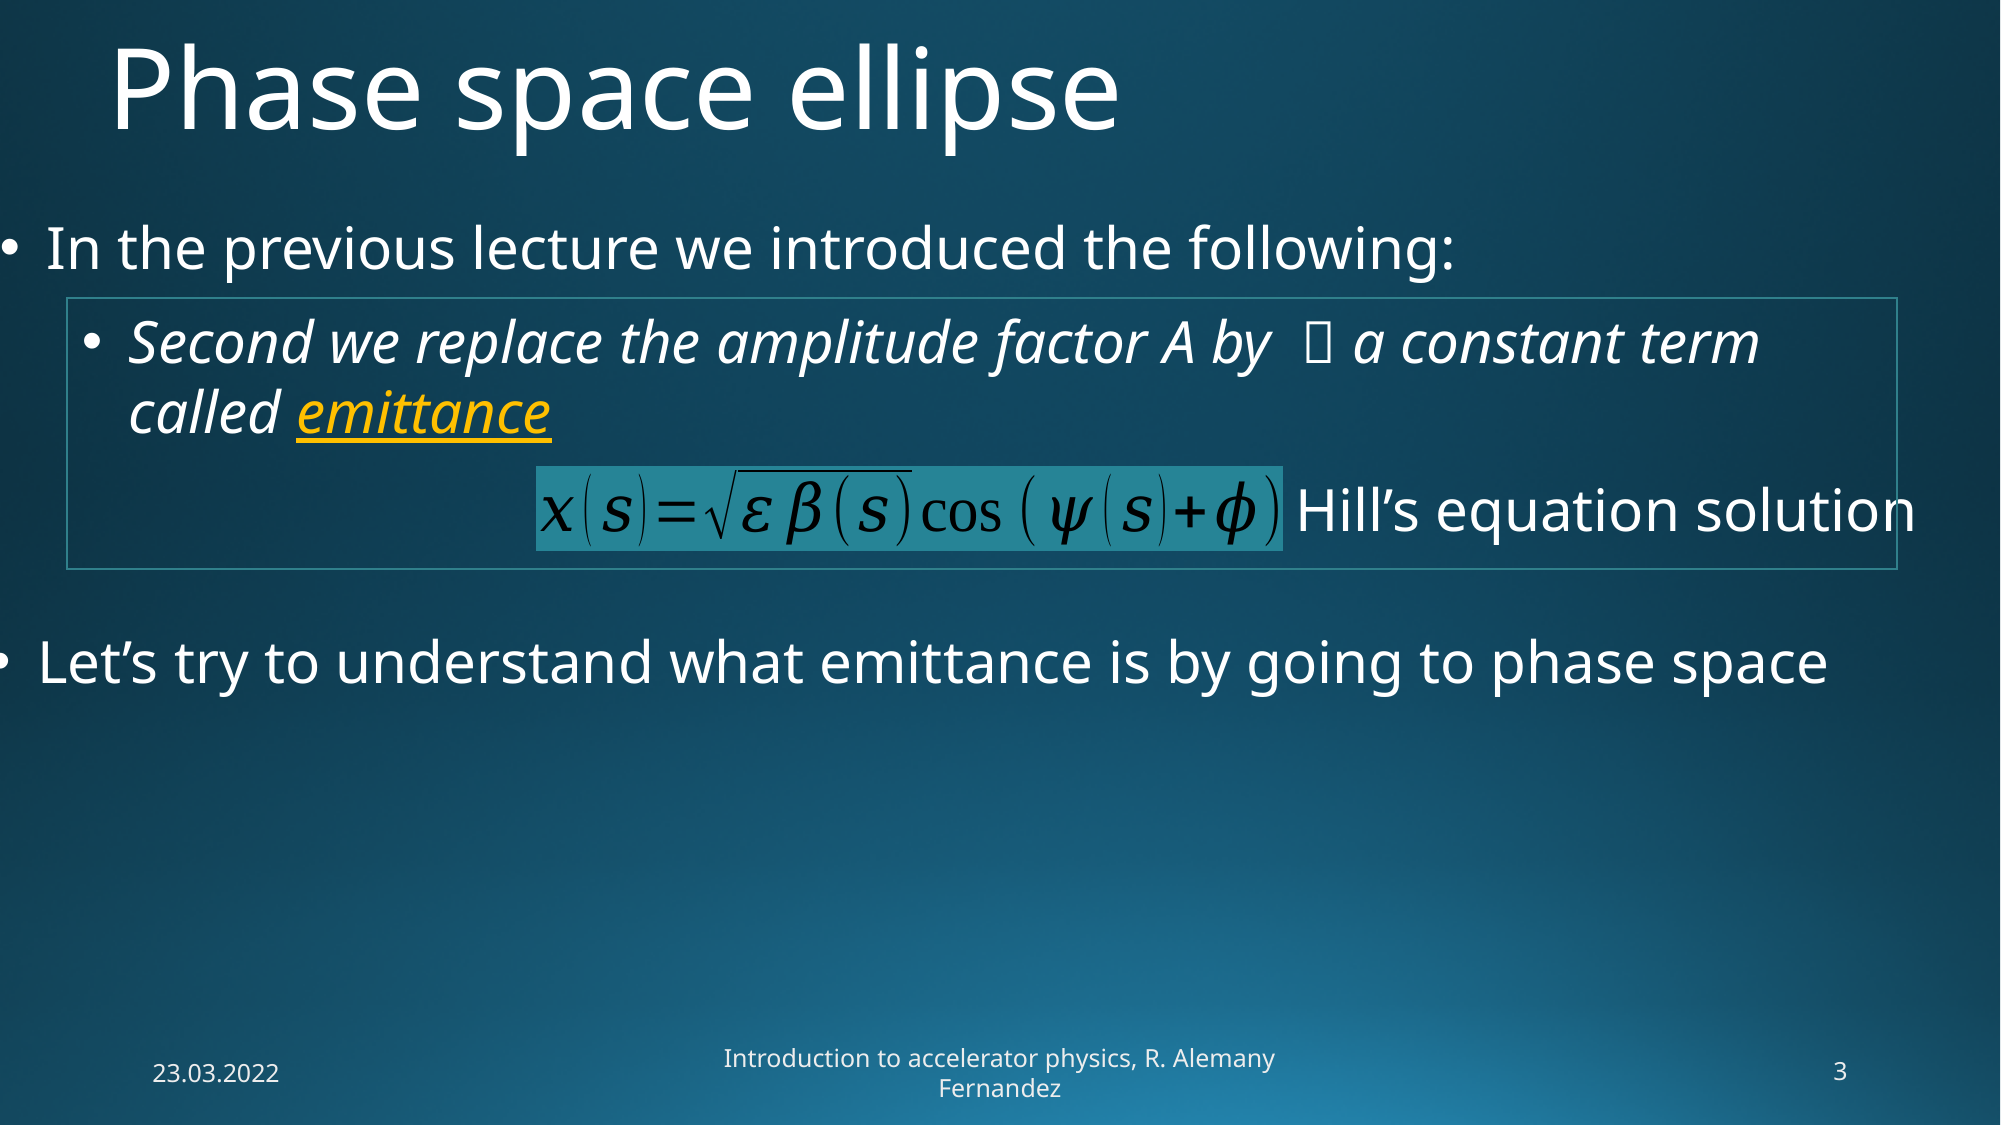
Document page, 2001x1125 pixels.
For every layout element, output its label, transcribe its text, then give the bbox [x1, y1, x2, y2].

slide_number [137, 1042, 588, 1103]
footer Introduction to accelerator physics, R. Alemany Fernandez [662, 1042, 1338, 1103]
title Phase space ellipse [92, 0, 1818, 203]
text_box Hill’s equation solution [1898, 465, 1932, 551]
text_box Let’s try to understand what emittance is by going to phase space [0, 618, 1844, 703]
slide_number 3 [1412, 1042, 1863, 1103]
text_box [66, 297, 1898, 570]
picture [0, 0, 2001, 1125]
text_box In the previous lecture we introduced the following: [0, 204, 1471, 289]
